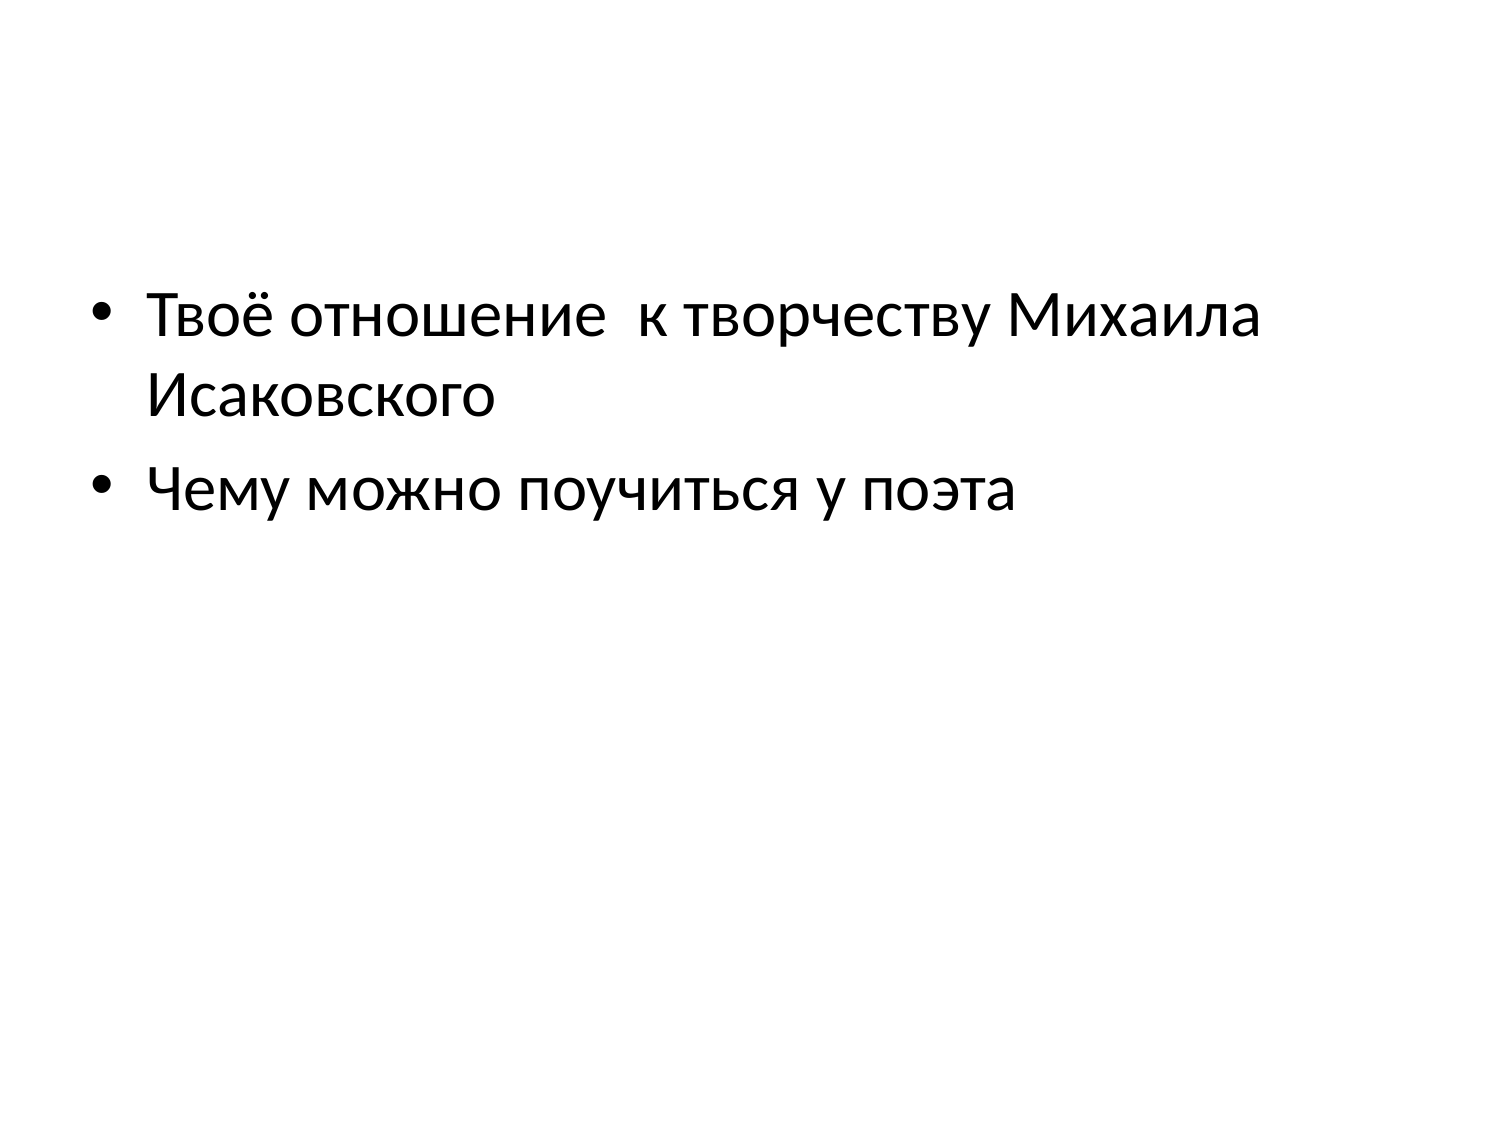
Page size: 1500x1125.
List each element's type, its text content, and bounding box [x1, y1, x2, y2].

list Твоё отношение к творчеству Михаила Исаковского Чему можно поучиться у поэта [75, 262, 1425, 1005]
